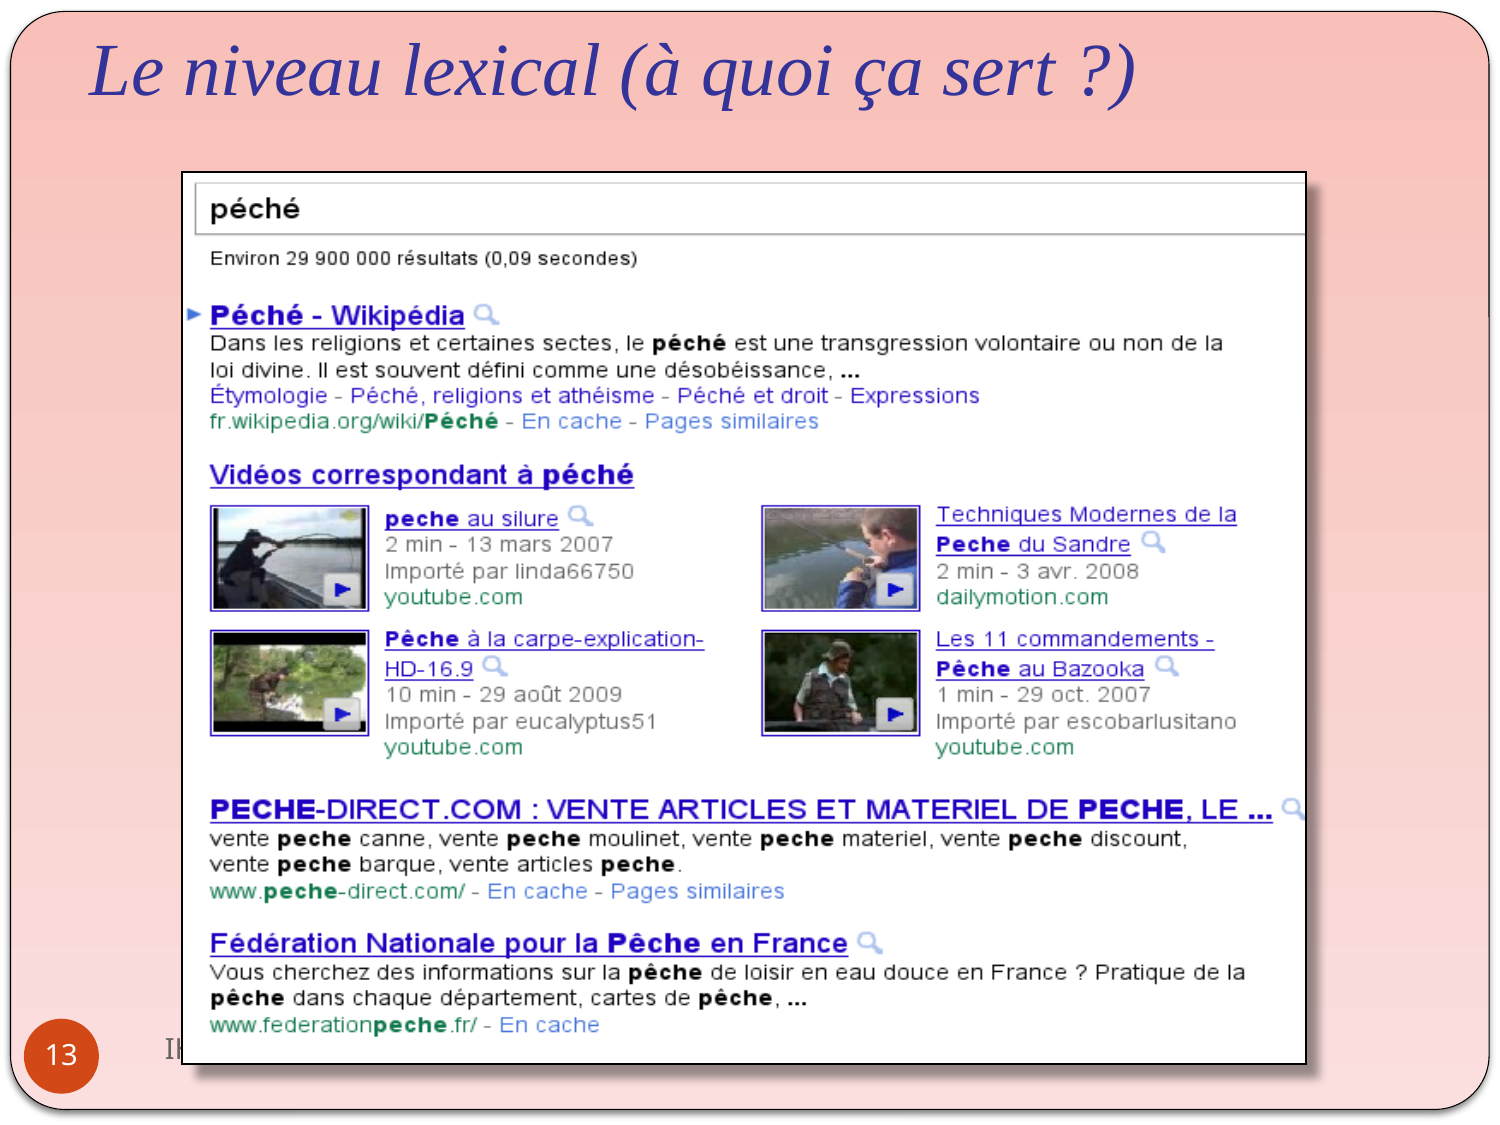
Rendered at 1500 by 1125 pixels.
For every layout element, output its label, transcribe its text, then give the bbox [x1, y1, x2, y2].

slide_number 13 [23, 1018, 99, 1094]
footer IHM 2011-2012 [150, 1012, 800, 1088]
title Le niveau lexical (à quoi ça sert ?) [75, 45, 1425, 126]
picture [182, 172, 1306, 1064]
